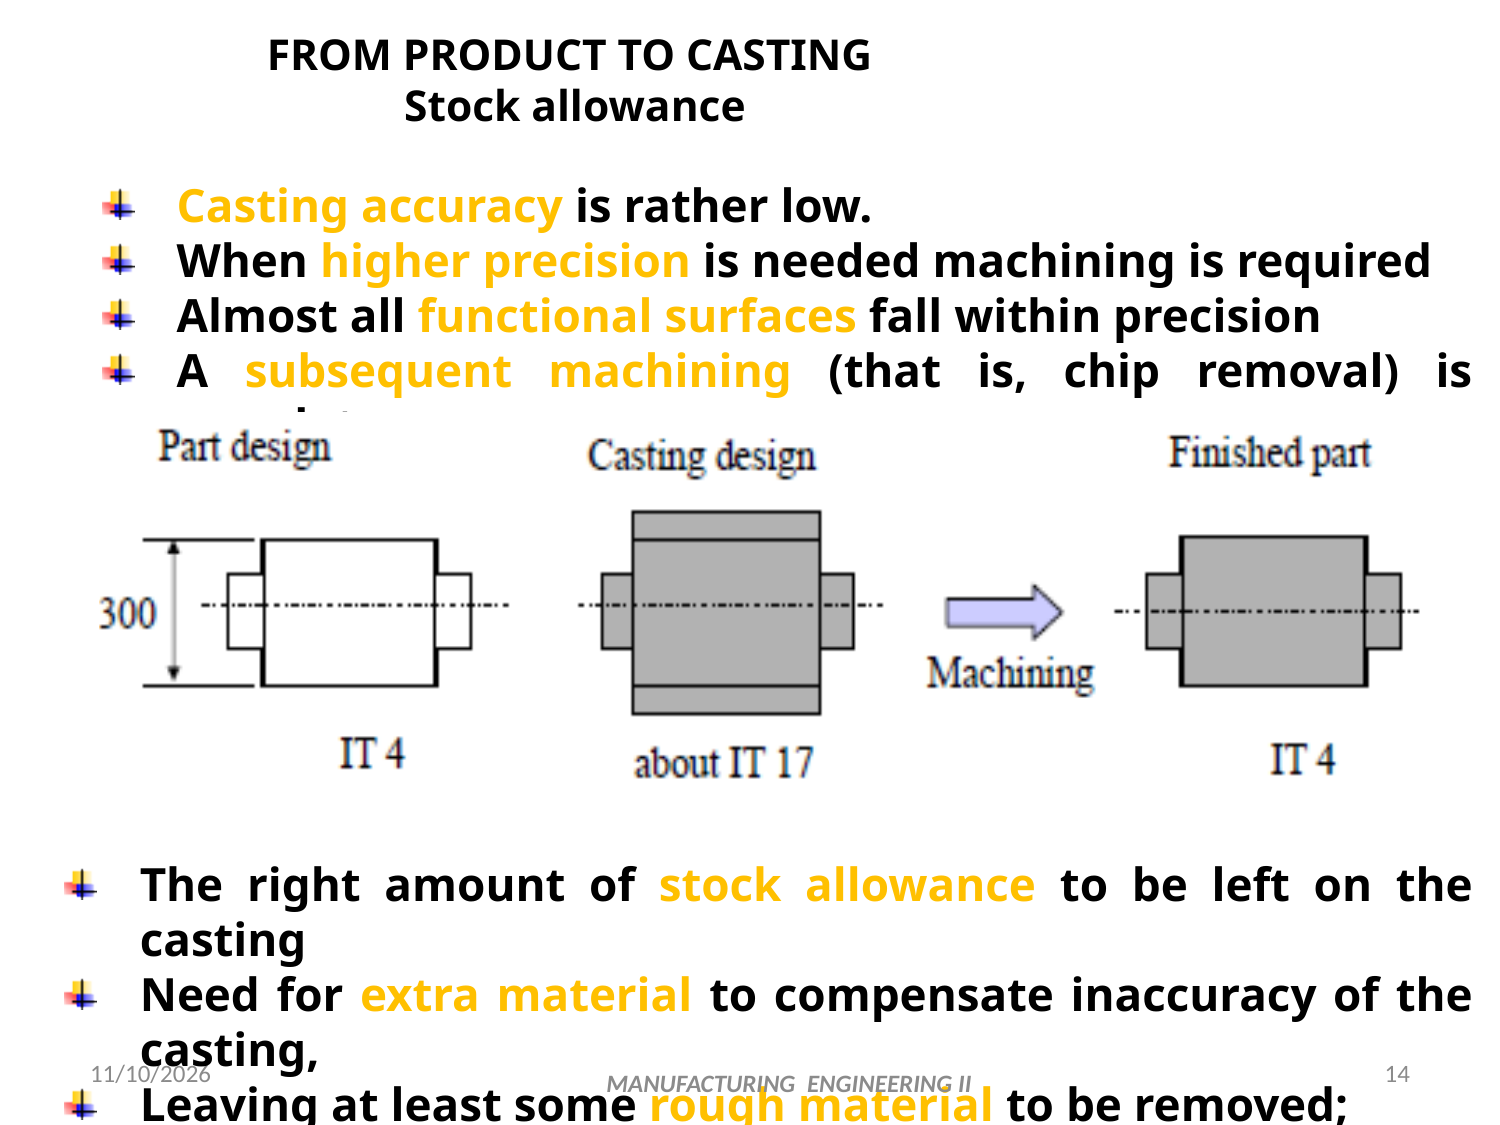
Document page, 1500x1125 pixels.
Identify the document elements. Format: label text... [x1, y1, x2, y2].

picture [99, 412, 1431, 788]
picture [64, 867, 97, 900]
title FROM PRODUCT TO CASTING Stock allowance [74, 19, 1076, 138]
picture [102, 352, 135, 385]
picture [64, 977, 97, 1010]
picture [102, 242, 135, 275]
picture [102, 297, 135, 330]
picture [64, 1087, 97, 1120]
text_box Casting accuracy is rather low. When higher precision is needed machining is required Almost all functional surfaces fall within precision A subsequent machining (that is, chip removal) is mandatory. The right amount of stock allowance to be left on the casting Need for extra material to compensate inaccuracy of the casting, Leaving at least some rough material to be removed; Need to reduce the amount of part left [49, 169, 1488, 1125]
picture [102, 187, 135, 220]
footer MANUFACTURING ENGINEERING II [512, 1052, 988, 1113]
